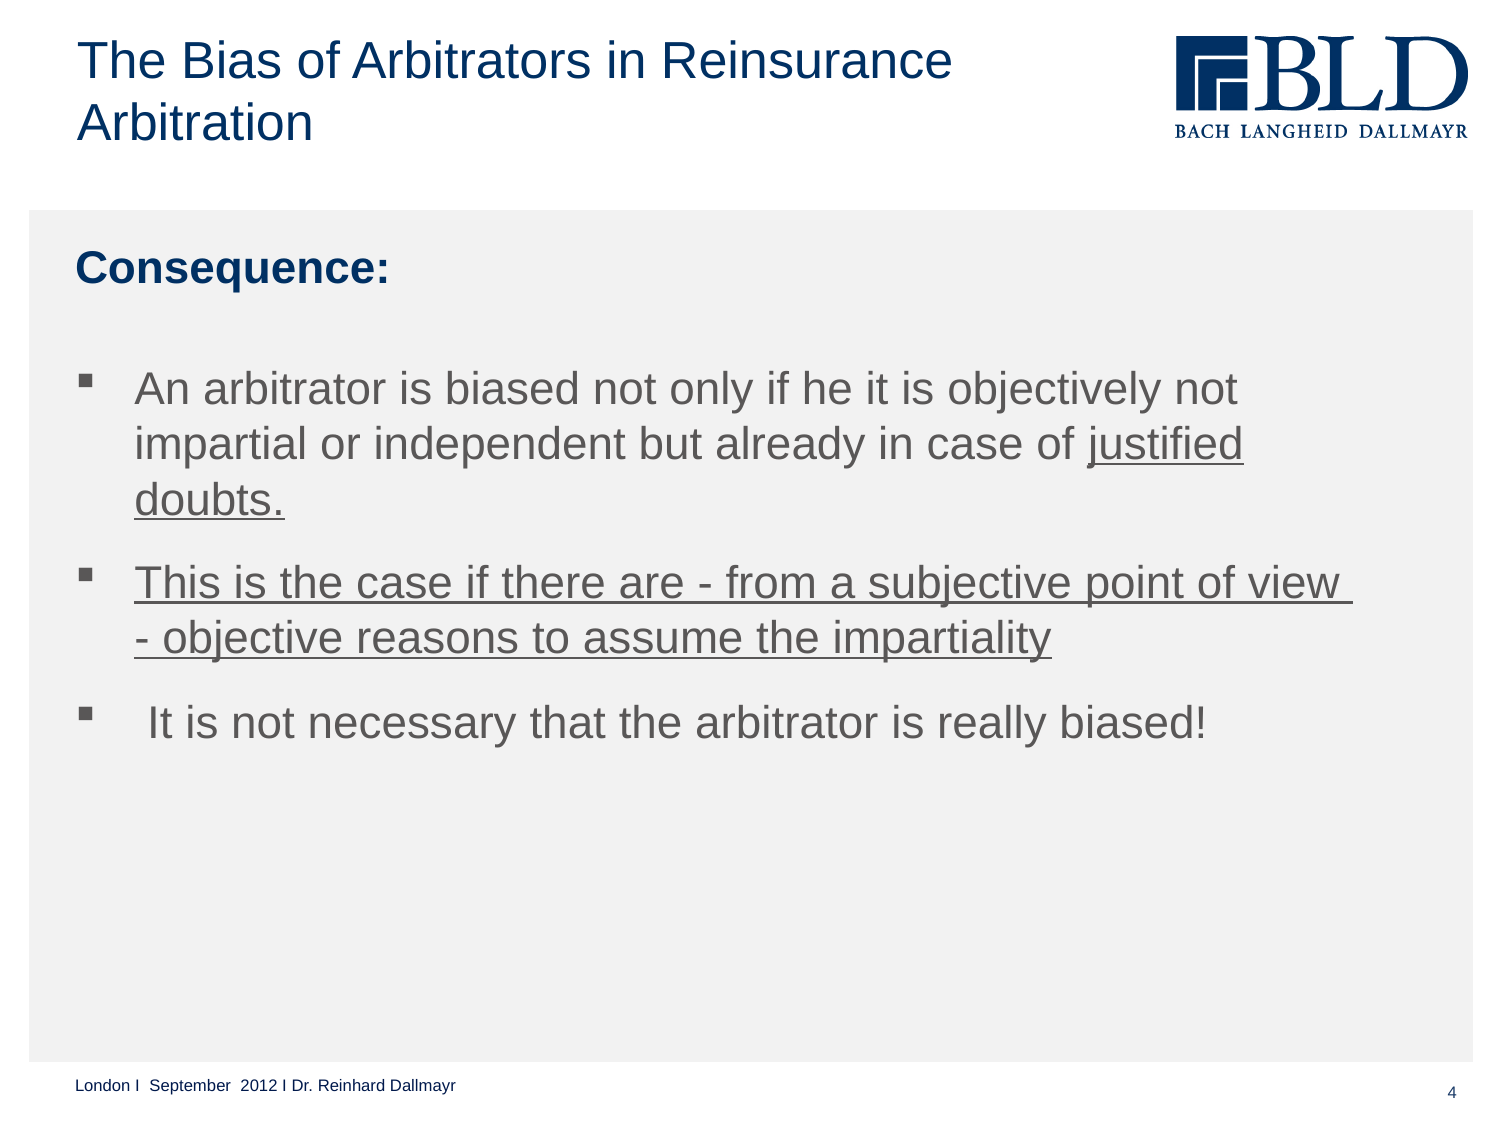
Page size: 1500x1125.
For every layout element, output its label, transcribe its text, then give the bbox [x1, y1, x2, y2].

list Consequence: An arbitrator is biased not only if he it is objectively not impartial or independent but already in case of justified doubts. This is the case if there are - from a subjective point of view - objective reasons to assume the impartiality It is not necessary that the arbitrator is really biased! [75, 237, 1365, 1000]
picture [1175, 36, 1468, 138]
list The Bias of Arbitrators in Reinsurance Arbitration [76, 26, 1121, 185]
